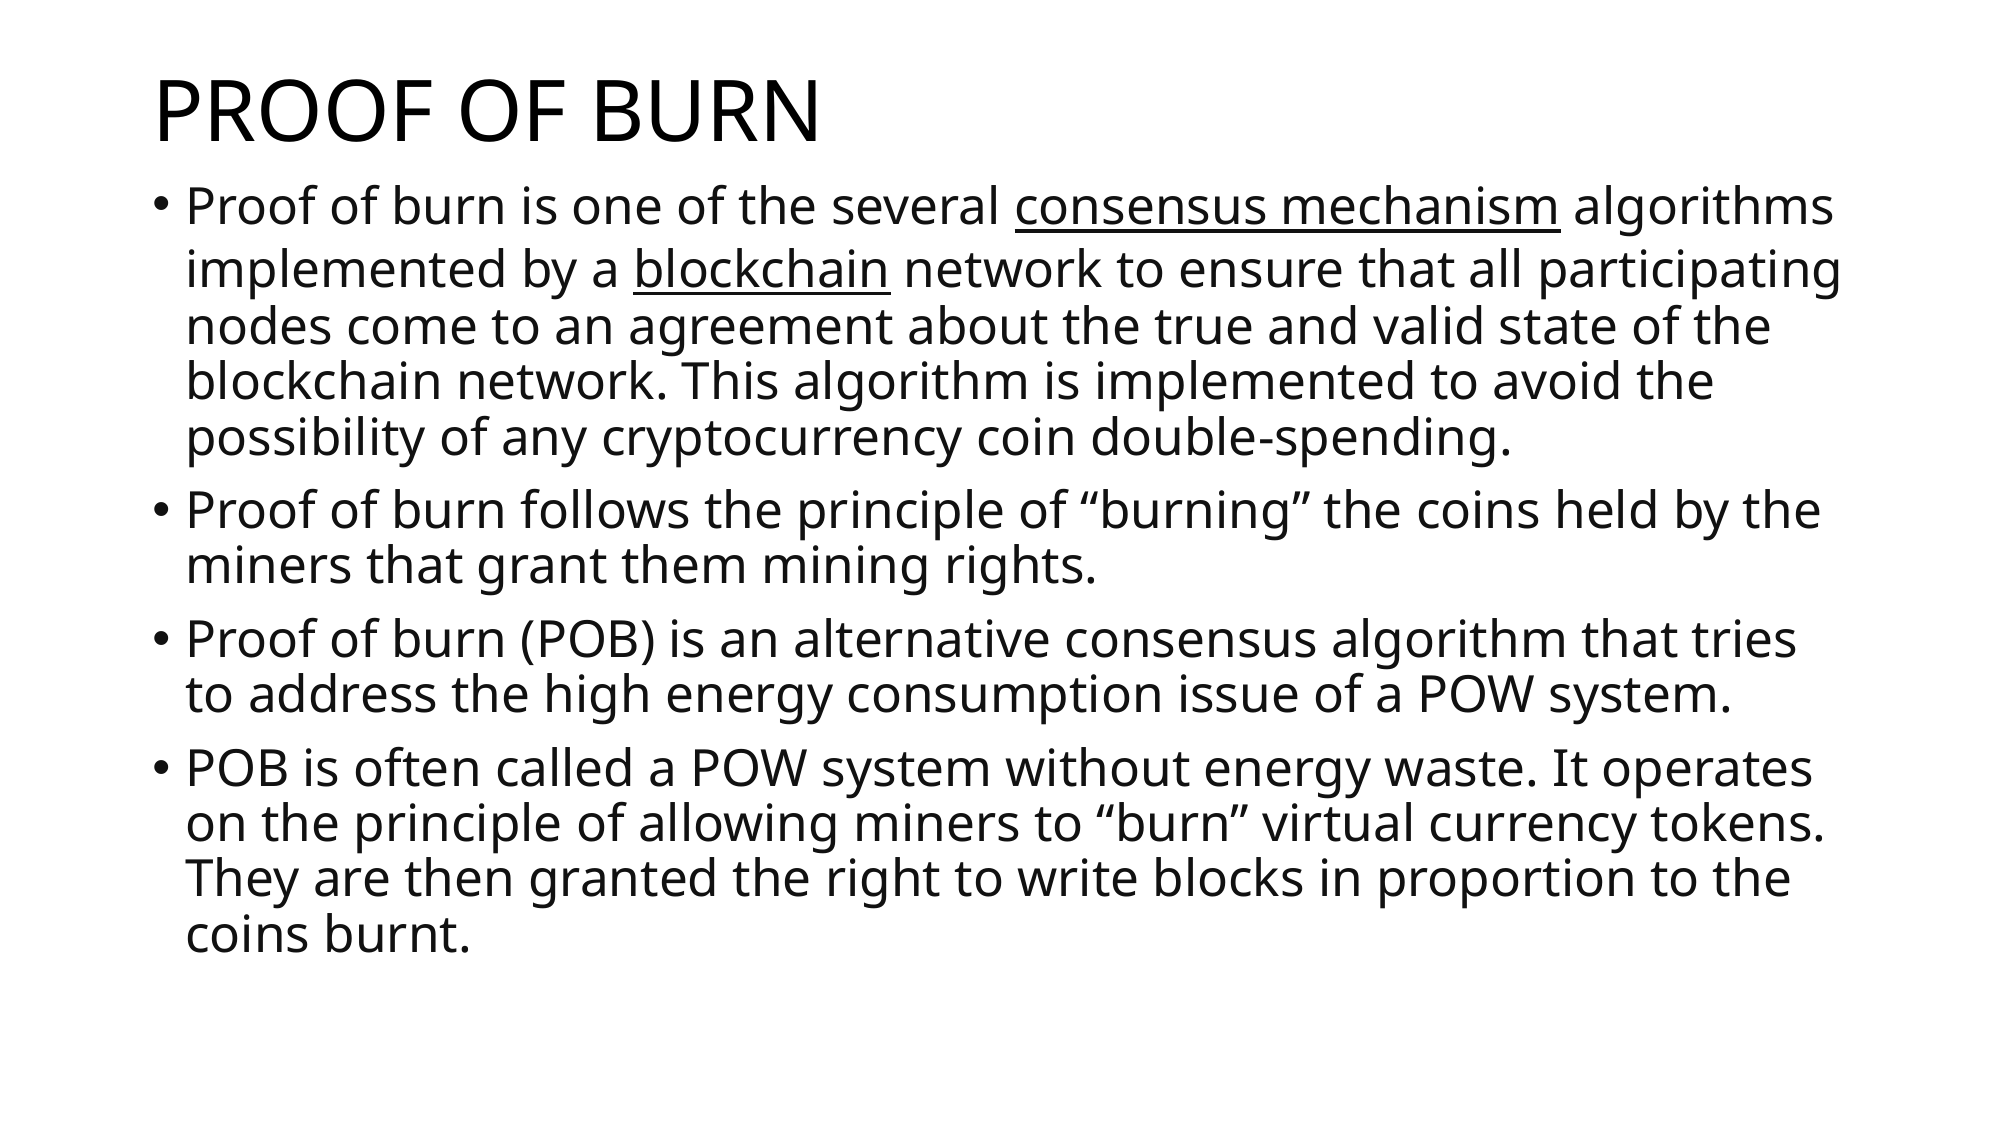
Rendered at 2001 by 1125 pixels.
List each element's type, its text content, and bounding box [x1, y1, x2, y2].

list Proof of burn is one of the several consensus mechanism algorithms implemented by a blockchain network to ensure that all participating nodes come to an agreement about the true and valid state of the blockchain network. This algorithm is implemented to avoid the possibility of any cryptocurrency coin double-spending. Proof of burn follows the principle of “burning” the coins held by the miners that grant them mining rights. Proof of burn (POB) is an alternative consensus algorithm that tries to address the high energy consumption issue of a POW system. POB is often called a POW system without energy waste. It operates on the principle of allowing miners to “burn” virtual currency tokens. They are then granted the right to write blocks in proportion to the coins burnt. [137, 167, 1863, 1014]
title PROOF OF BURN [137, 59, 1863, 167]
